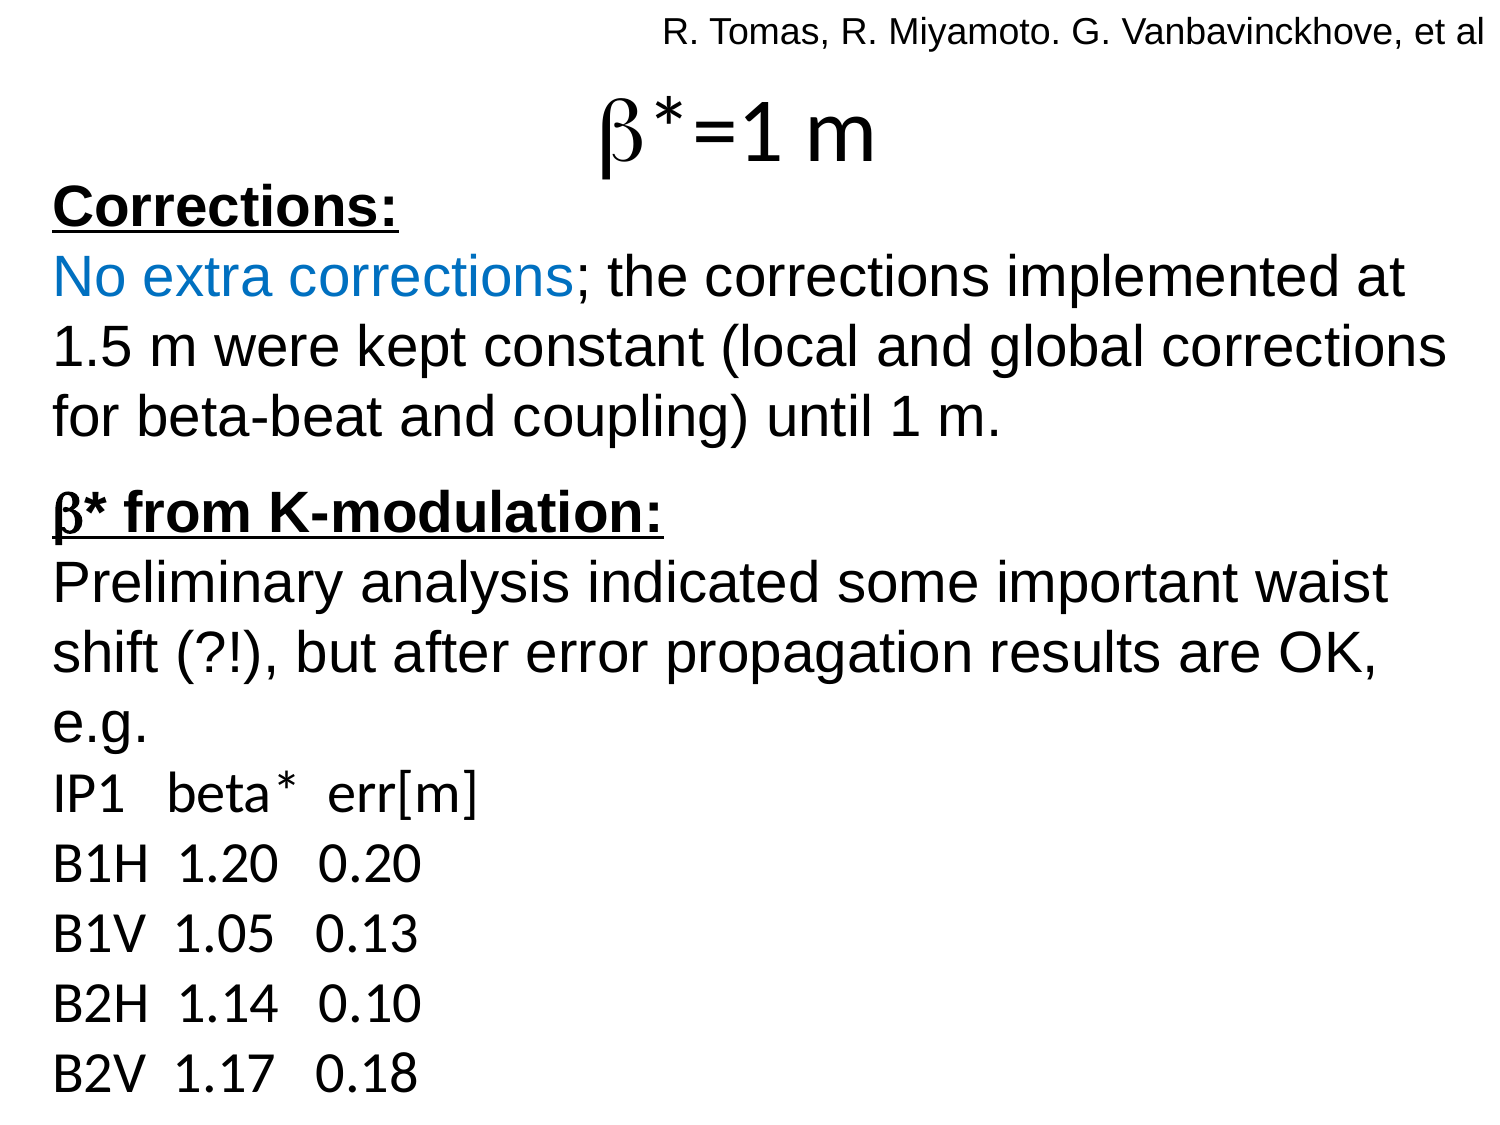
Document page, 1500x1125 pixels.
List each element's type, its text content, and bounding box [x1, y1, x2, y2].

text_box Corrections: No extra corrections; the corrections implemented at 1.5 m were kept constant (local and global corrections for beta-beat and coupling) until 1 m. b* from K-modulation: Preliminary analysis indicated some important waist shift (?!), but after error propagation results are OK, e.g. IP1 beta* err[m] B1H 1.20 0.20 B1V 1.05 0.13 B2H 1.14 0.10 B2V 1.17 0.18 [37, 160, 1500, 1112]
text_box b*=1 m [62, 62, 1413, 250]
text_box R. Tomas, R. Miyamoto. G. Vanbavinckhove, et al [474, 0, 1500, 60]
